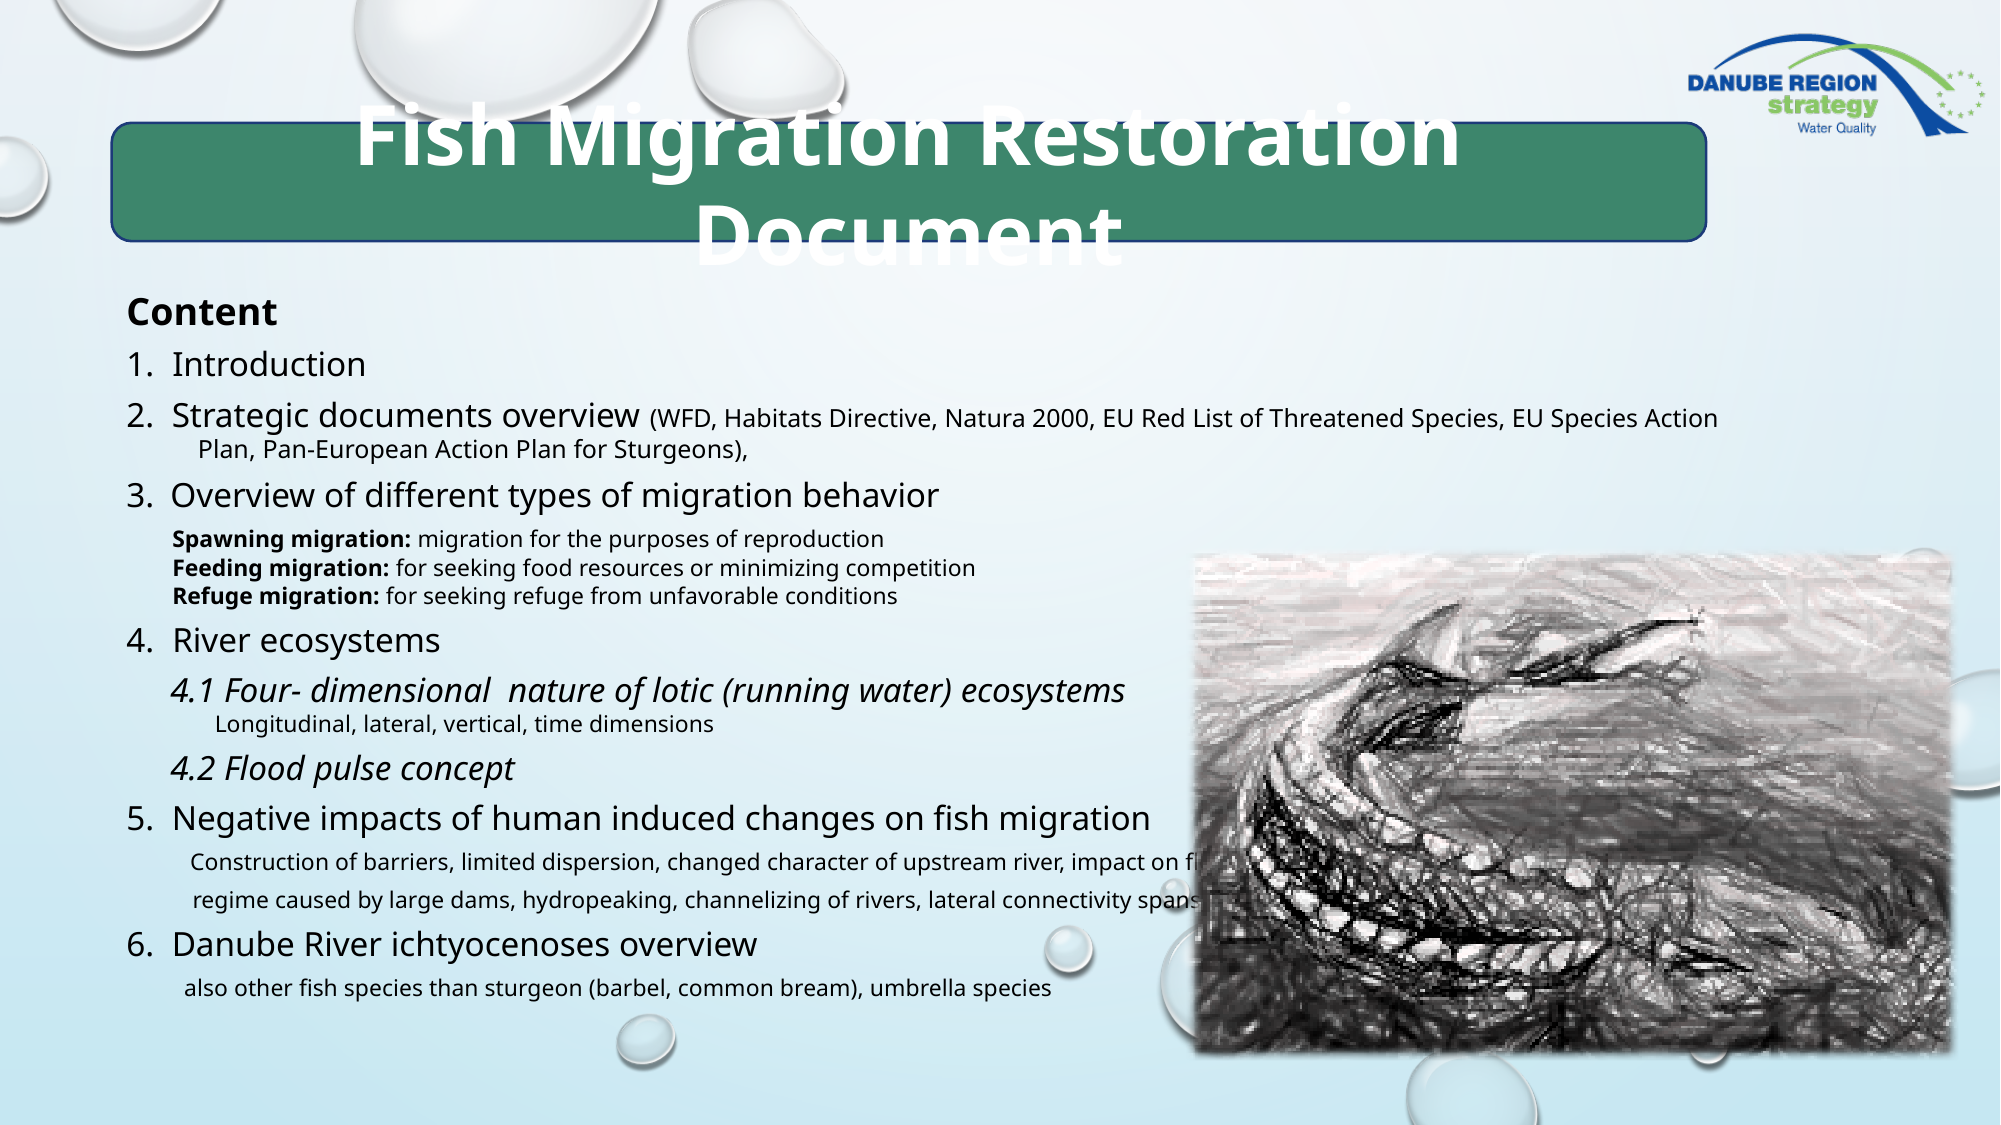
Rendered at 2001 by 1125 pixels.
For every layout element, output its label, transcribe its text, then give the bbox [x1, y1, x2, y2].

picture [0, 0, 2000, 1125]
text_box Fish Migration Restoration Document [110, 121, 1708, 243]
text_box Content 1. Introduction Strategic documents overview (WFD, Habitats Directive, Natura 2000, EU Red List of Threatened Species, EU Species Action Plan, Pan-European Action Plan for Sturgeons), Overview of different types of migration behavior Spawning migration: migration for the purposes of reproduction Feeding migration: for seeking food resources or minimizing competition Refuge migration: for seeking refuge from unfavorable conditions 4. River ecosystems 4.1 Four- dimensional nature of lotic (running water) ecosystems Longitudinal, lateral, vertical, time dimensions 4.2 Flood pulse concept Negative impacts of human induced changes on fish migration Construction of barriers, limited dispersion, changed character of upstream river, impact on flow regime caused by large dams, hydropeaking, channelizing of rivers, lateral connectivity spans Danube River ichtyocenoses overview also other fish species than sturgeon (barbel, common bream), umbrella species [111, 280, 1904, 1009]
